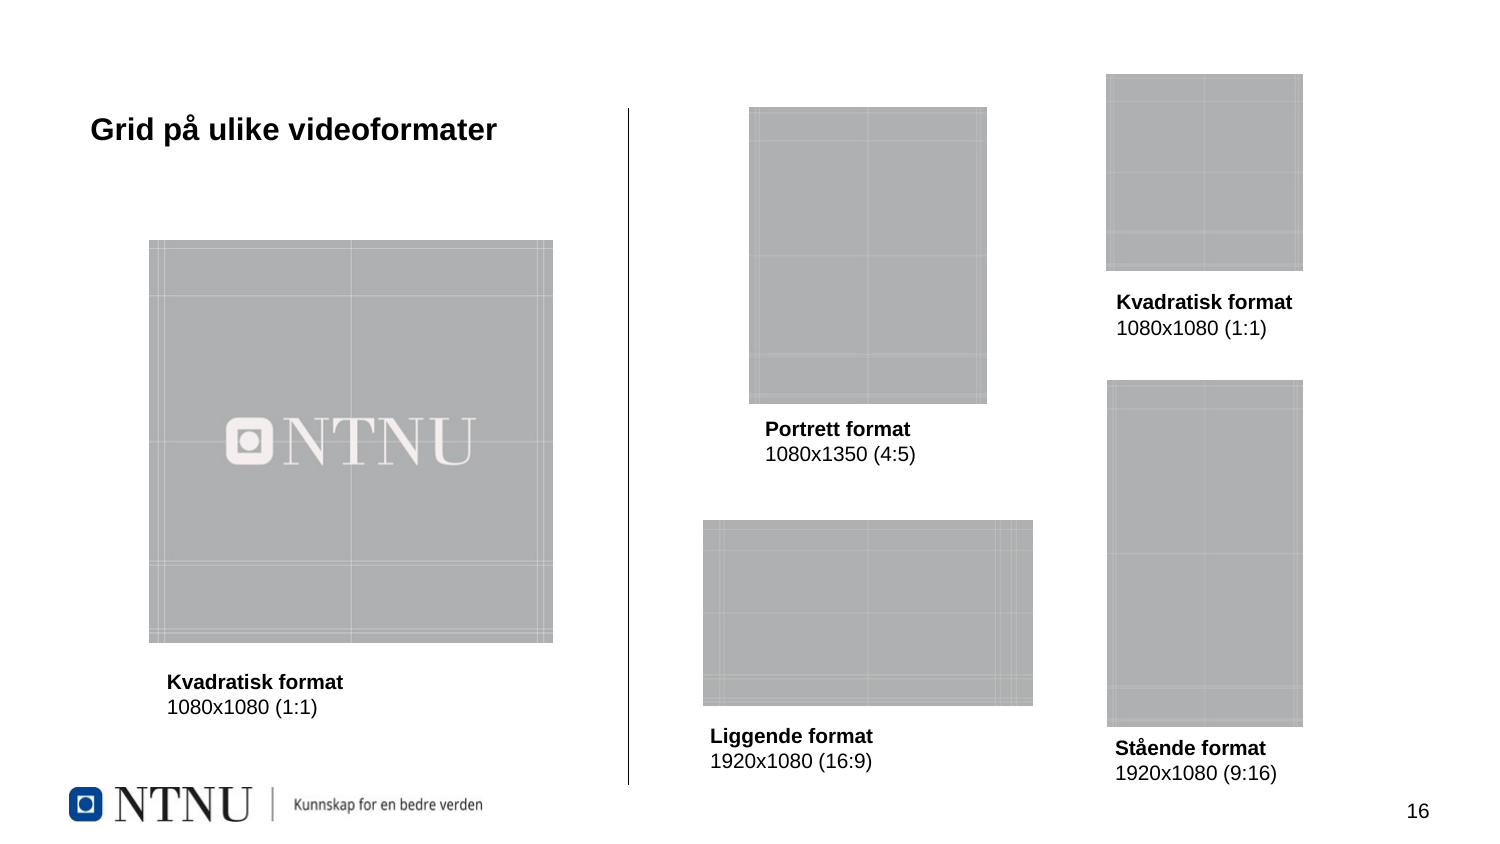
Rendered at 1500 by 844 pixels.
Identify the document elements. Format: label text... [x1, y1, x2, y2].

text_box Kvadratisk format 1080x1080 (1:1) [152, 661, 359, 726]
picture [149, 239, 553, 643]
text_box Portrett format 1080x1350 (4:5) [750, 412, 932, 474]
picture [749, 107, 987, 404]
picture [1107, 379, 1303, 728]
picture [1106, 74, 1303, 271]
picture [69, 787, 483, 822]
text_box Kvadratisk format 1080x1080 (1:1) [1101, 281, 1308, 347]
text_box Stående format 1920x1080 (9:16) [1100, 726, 1342, 792]
picture [703, 520, 1033, 707]
title Grid på ulike videoformater [75, 101, 528, 155]
text_box Liggende format 1920x1080 (16:9) [695, 714, 889, 780]
